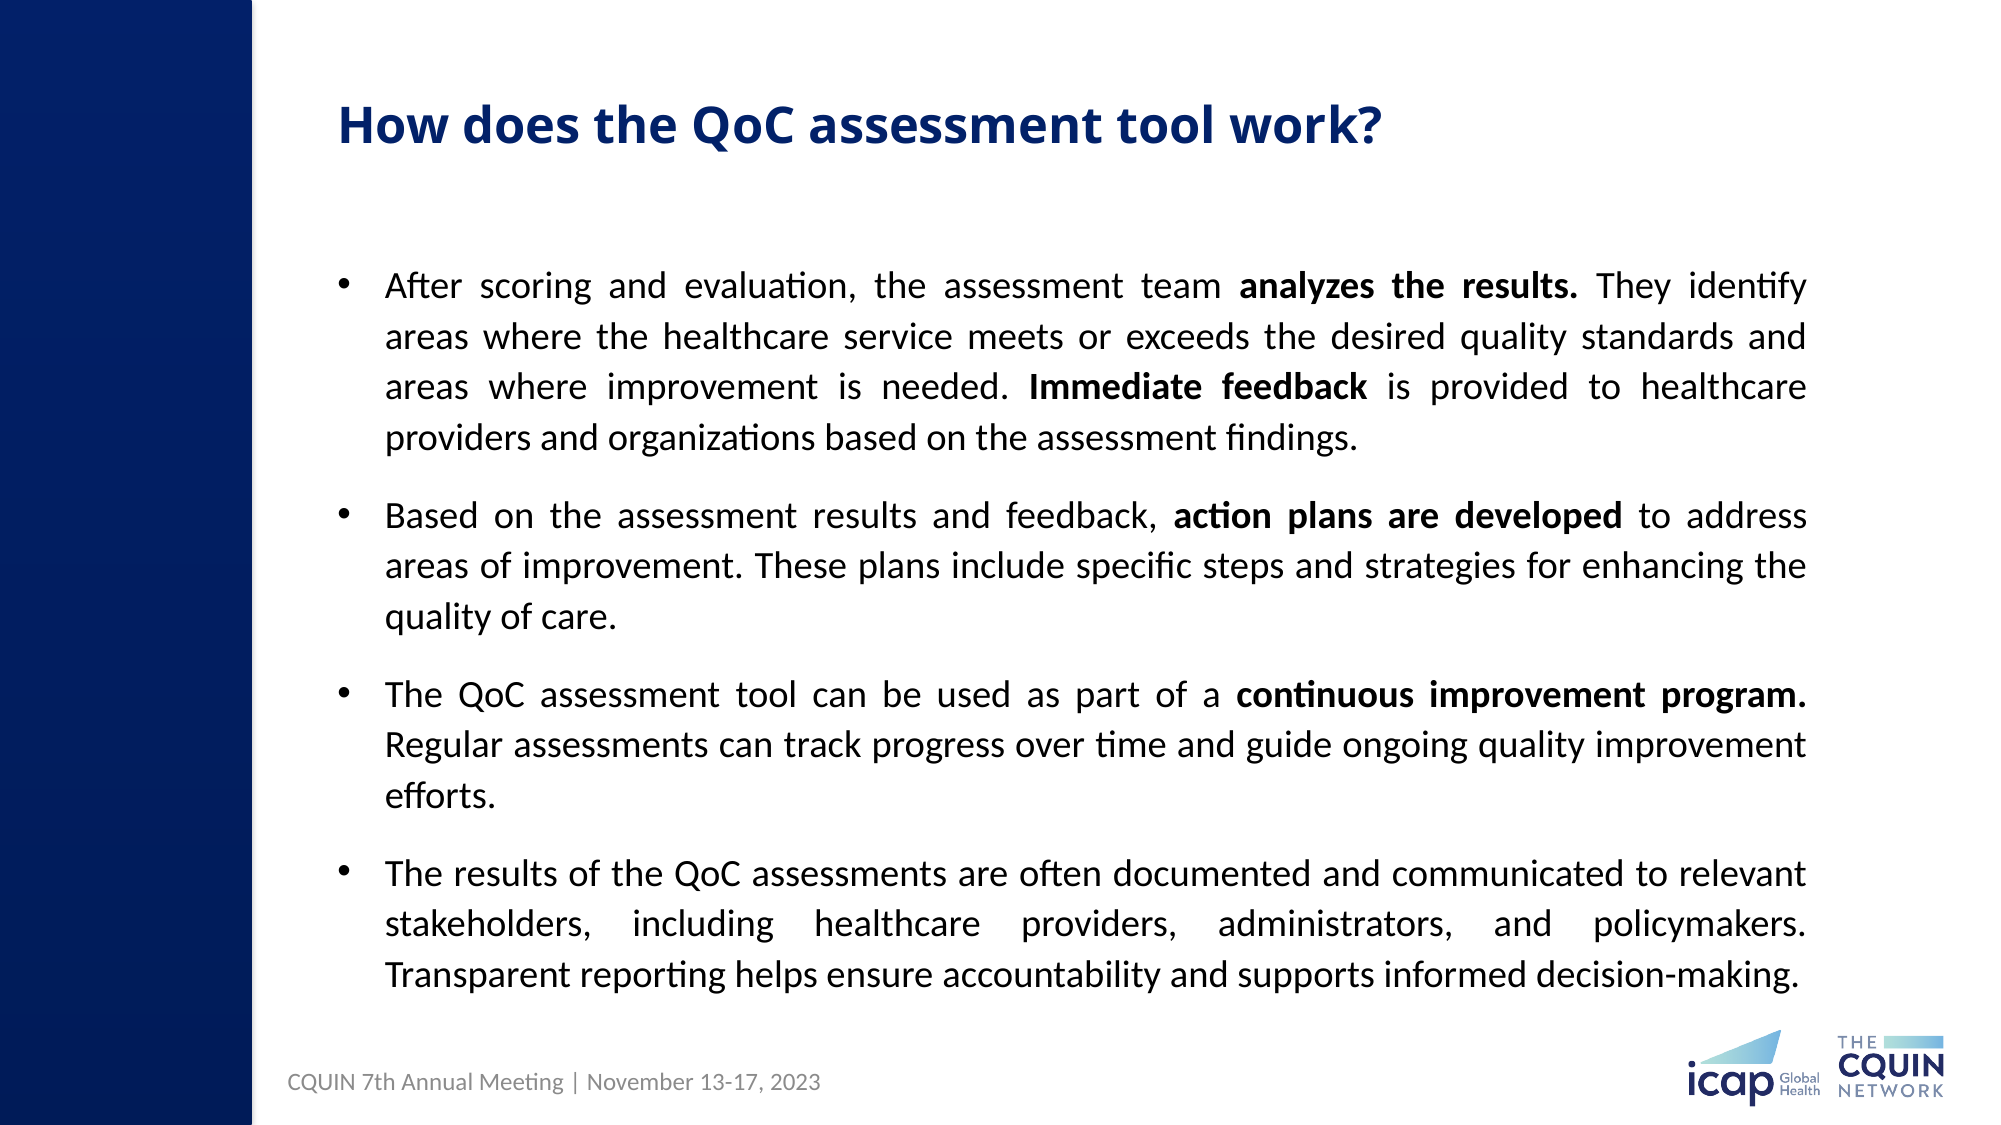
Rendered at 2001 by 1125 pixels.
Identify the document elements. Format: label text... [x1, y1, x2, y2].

list After scoring and evaluation, the assessment team analyzes the results. They identify areas where the healthcare service meets or exceeds the desired quality standards and areas where improvement is needed. Immediate feedback is provided to healthcare providers and organizations based on the assessment findings. Based on the assessment results and feedback, action plans are developed to address areas of improvement. These plans include specific steps and strategies for enhancing the quality of care. The QoC assessment tool can be used as part of a continuous improvement program. Regular assessments can track progress over time and guide ongoing quality improvement efforts. The results of the QoC assessments are often documented and communicated to relevant stakeholders, including healthcare providers, administrators, and policymakers. Transparent reporting helps ensure accountability and supports informed decision-making. [322, 247, 1823, 1026]
picture [1648, 985, 1978, 1125]
title How does the QoC assessment tool work? [322, 85, 1823, 223]
